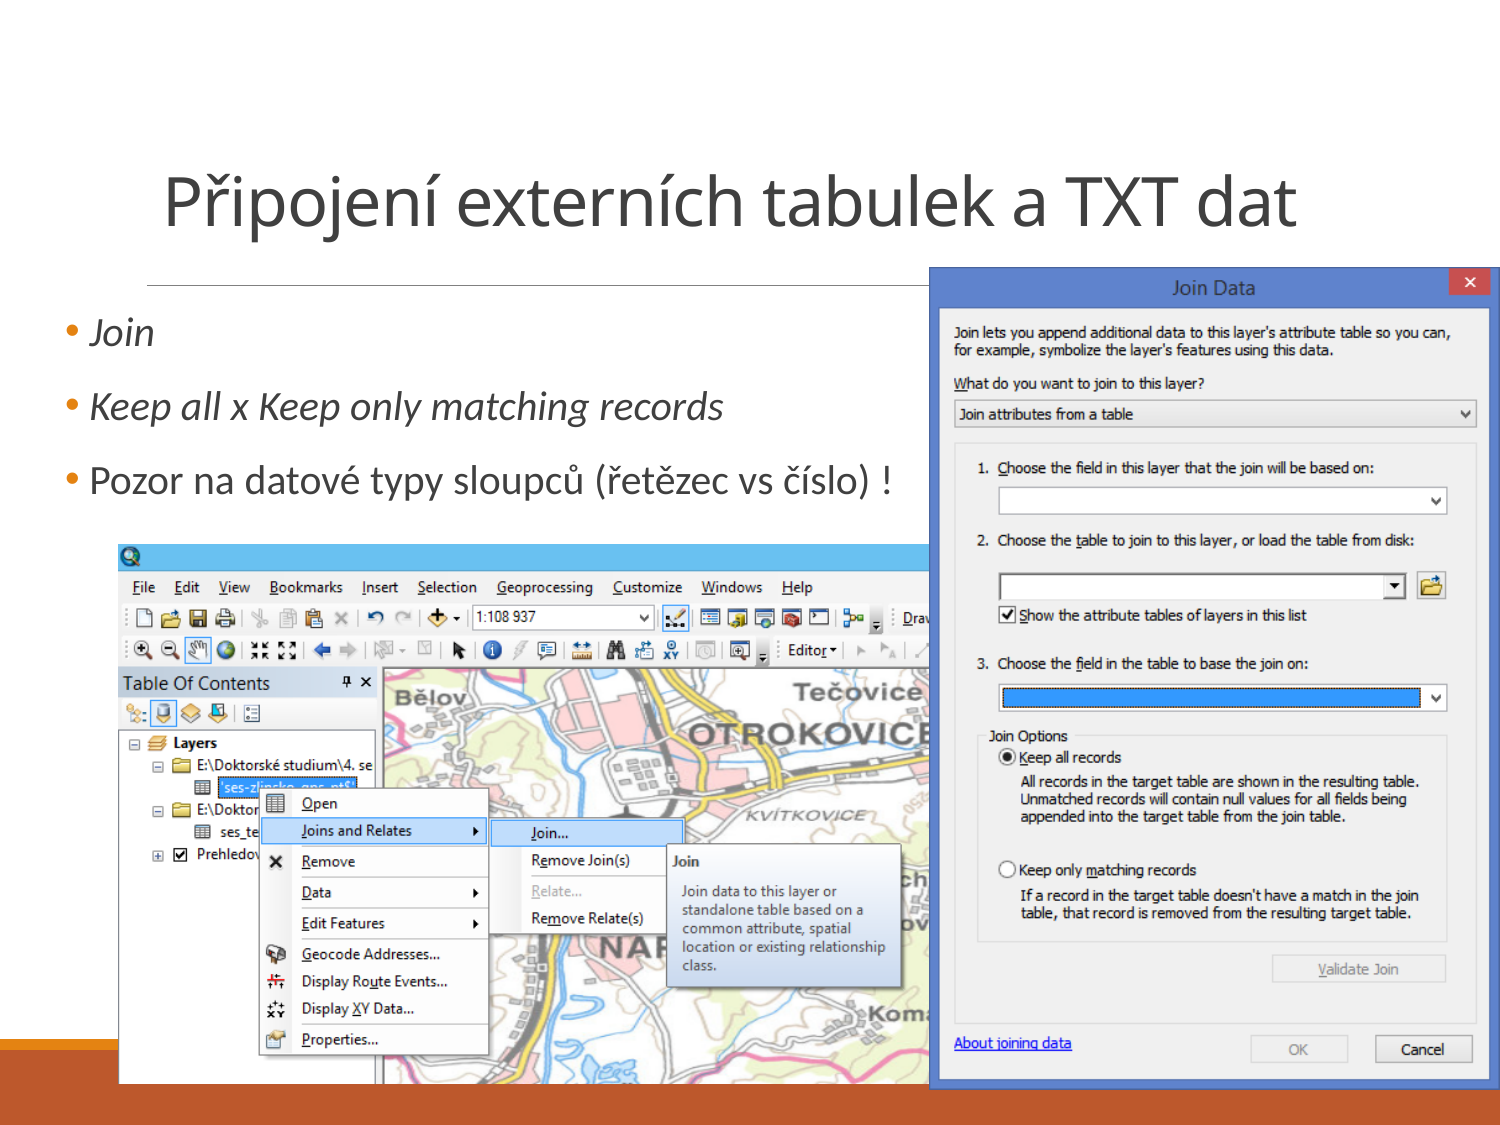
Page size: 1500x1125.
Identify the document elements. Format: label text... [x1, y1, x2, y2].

list Join Keep all x Keep only matching records Pozor na datové typy sloupců (řetězec vs číslo) ! [64, 302, 926, 963]
picture [117, 266, 1500, 1090]
title Připojení externích tabulek a TXT dat [147, 104, 1386, 248]
